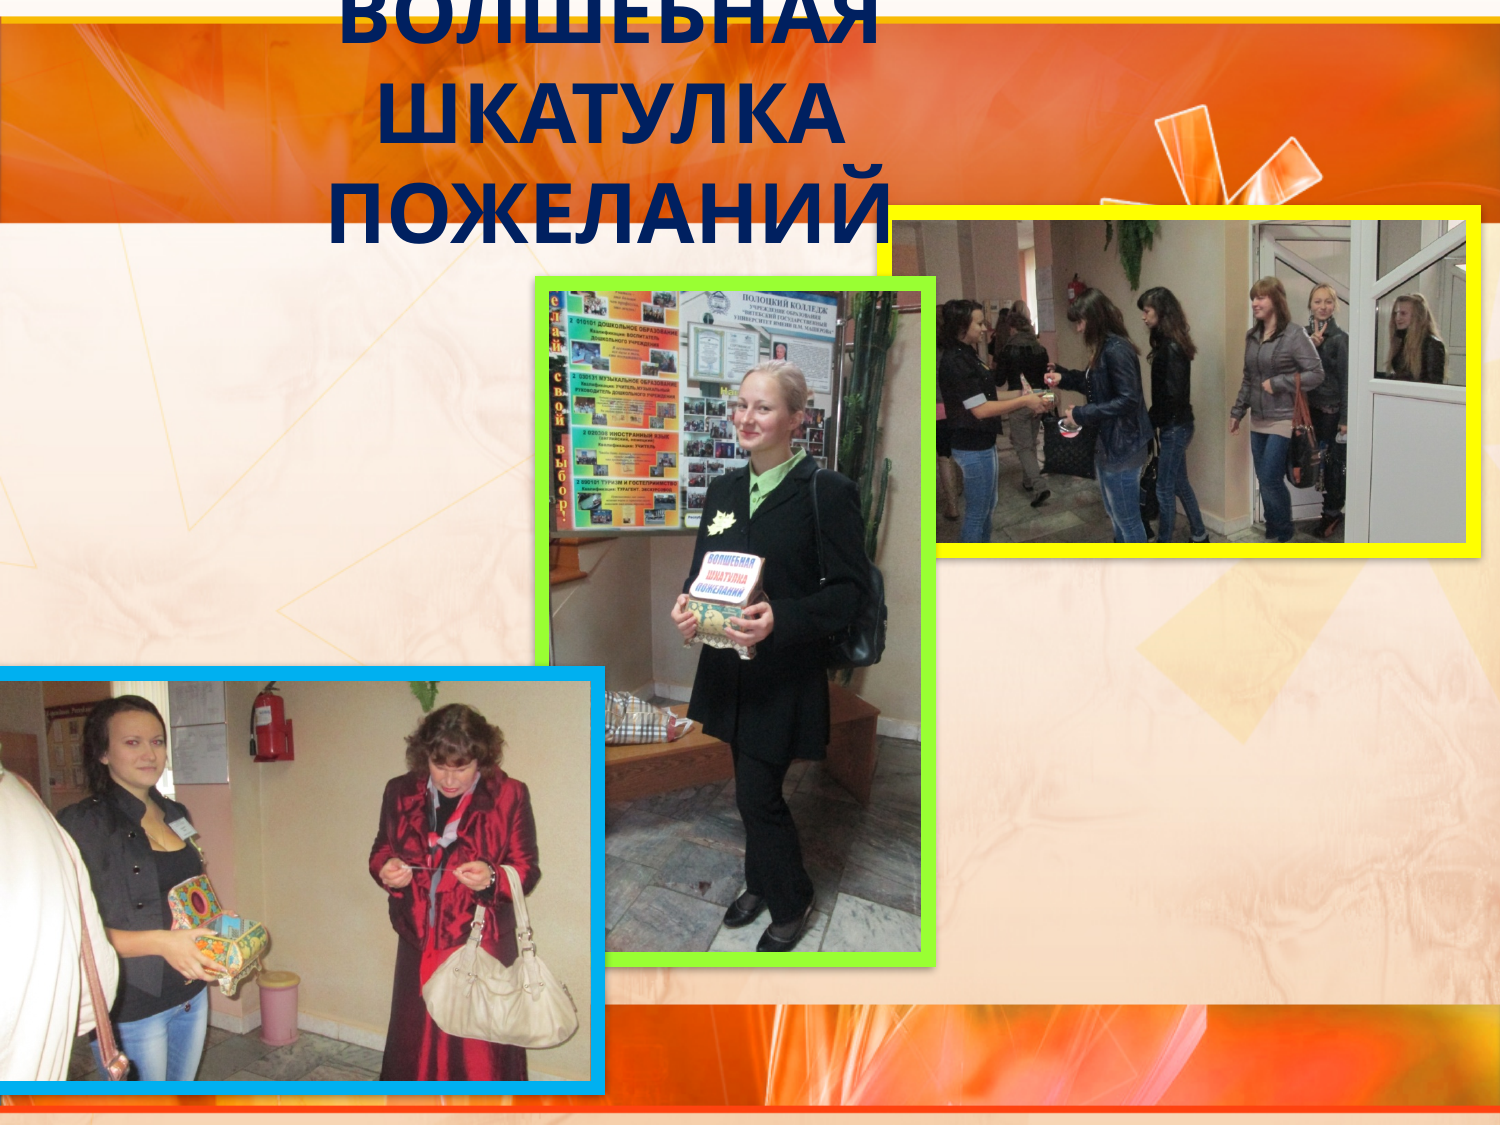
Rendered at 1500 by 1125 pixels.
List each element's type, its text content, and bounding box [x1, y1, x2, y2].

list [548, 290, 922, 953]
picture [891, 219, 1467, 544]
picture [0, 682, 590, 1080]
title ВОЛШЕБНАЯ ШКАТУЛКА ПОЖЕЛАНИЙ [41, 66, 1179, 255]
picture [0, 0, 1500, 1125]
